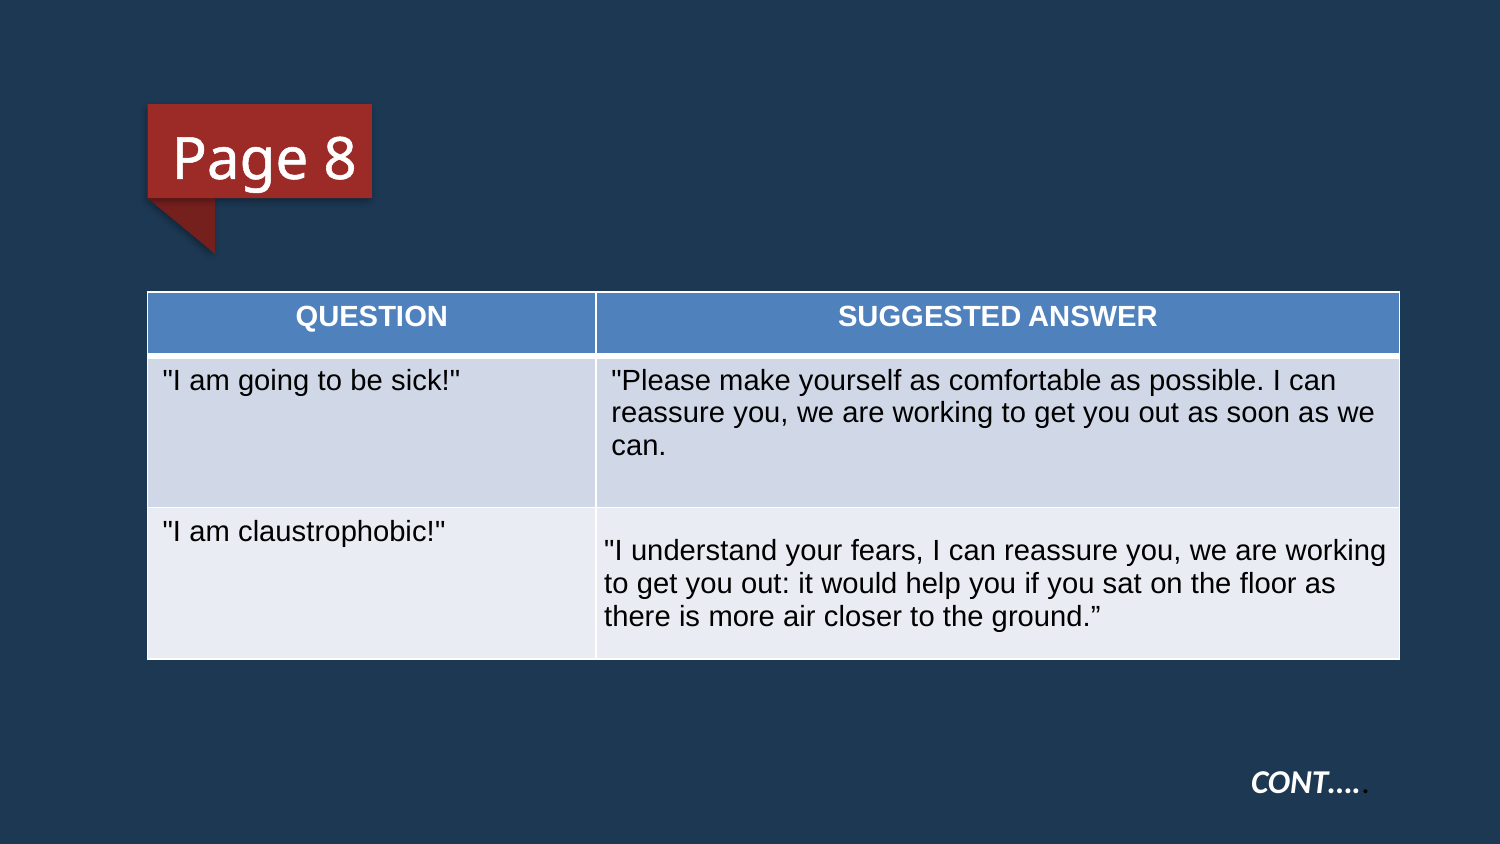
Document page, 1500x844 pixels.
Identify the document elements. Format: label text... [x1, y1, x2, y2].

table_header QUESTION [148, 293, 595, 353]
text_box Page 8 [156, 78, 739, 198]
table_cell "Please make yourself as comfortable as possible. I can reassure you, we are working to get you out as soon as we can. [597, 359, 1399, 507]
table_header SUGGESTED ANSWER [597, 293, 1399, 353]
text_box CONT….. [147, 752, 1385, 808]
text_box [147, 103, 373, 254]
table_cell "I am claustrophobic!" [148, 508, 595, 658]
table_cell "I am going to be sick!" [148, 359, 595, 507]
table_cell "I understand your fears, I can reassure you, we are working to get you out: it would help you if you sat on the floor as there is more air closer to the ground.” [597, 508, 1399, 658]
